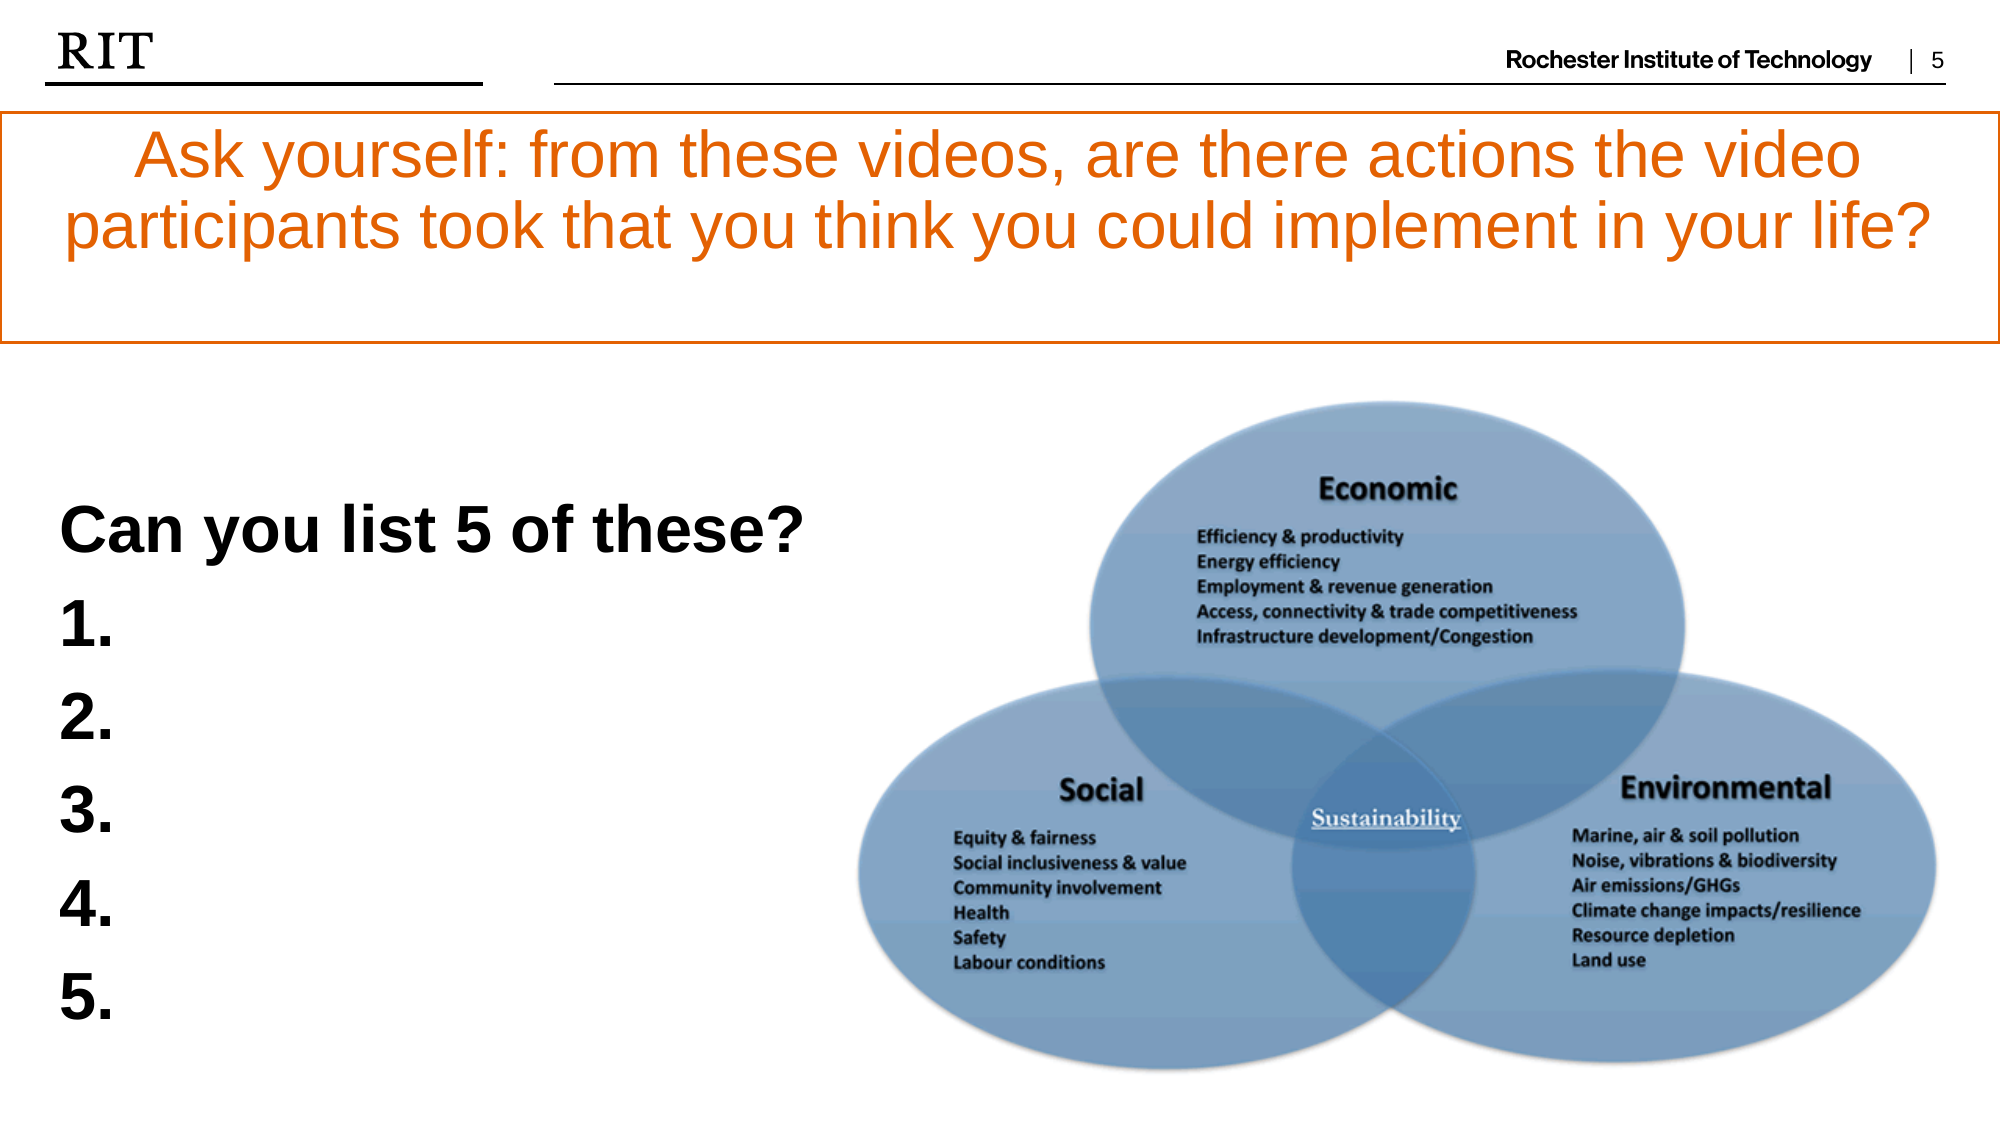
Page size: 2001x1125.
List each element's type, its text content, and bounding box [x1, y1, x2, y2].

list Can you list 5 of these? 1. 2. 3. 4. 5. [44, 478, 1946, 1097]
picture [851, 387, 1947, 1085]
list Ask yourself: from these videos, are there actions the video participants took that you think you could implement in your life? [0, 112, 2000, 343]
picture [53, 24, 156, 77]
picture [1507, 50, 1872, 72]
